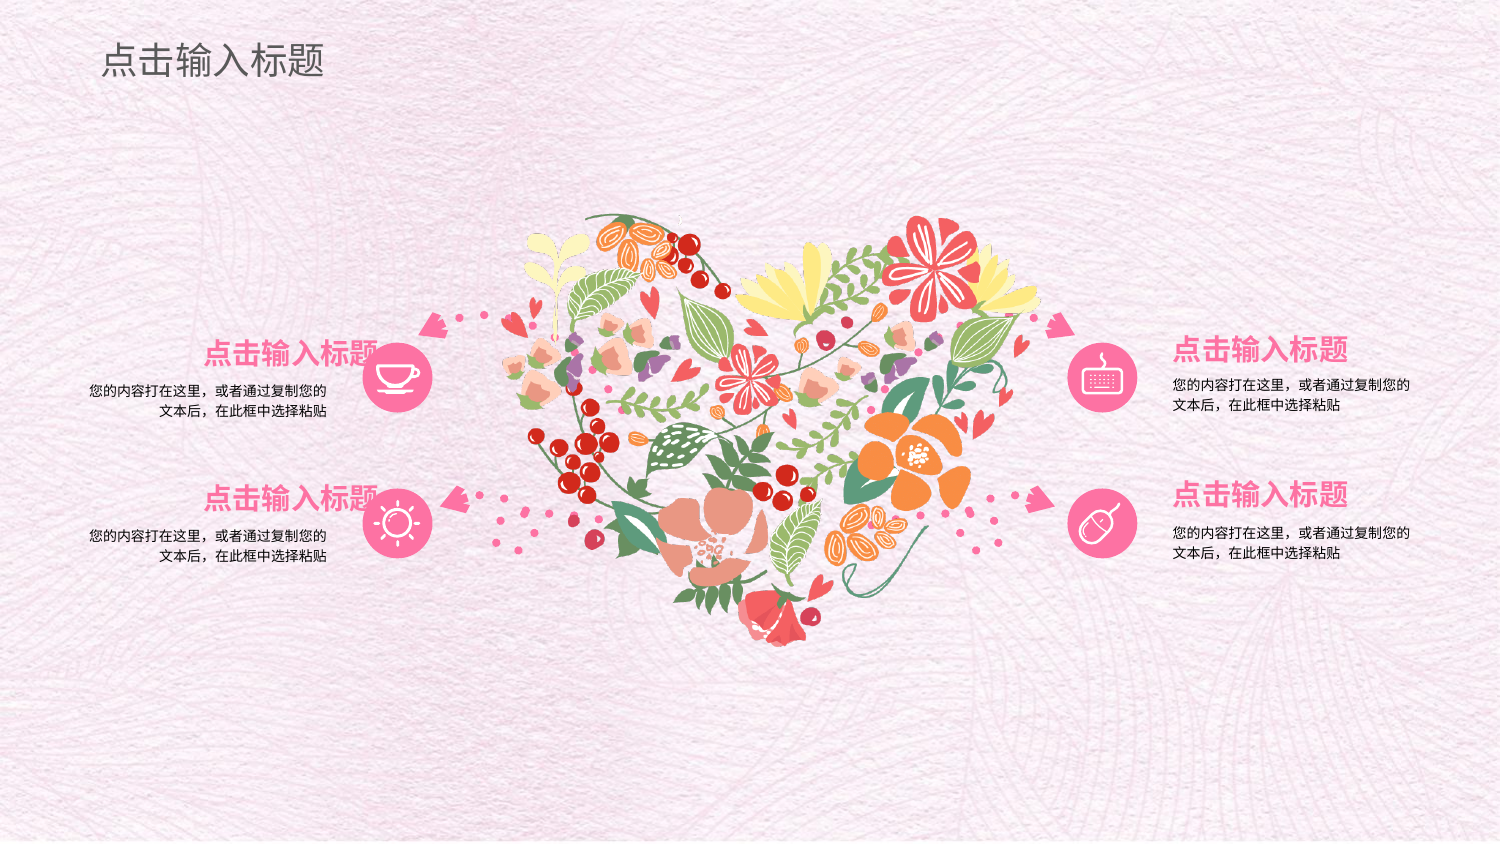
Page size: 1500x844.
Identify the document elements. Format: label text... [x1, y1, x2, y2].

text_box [73, 330, 324, 441]
picture [0, 0, 1500, 844]
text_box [1142, 328, 1448, 428]
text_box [73, 475, 324, 586]
text_box 点击输入标题 [100, 28, 450, 91]
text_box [1142, 473, 1448, 577]
